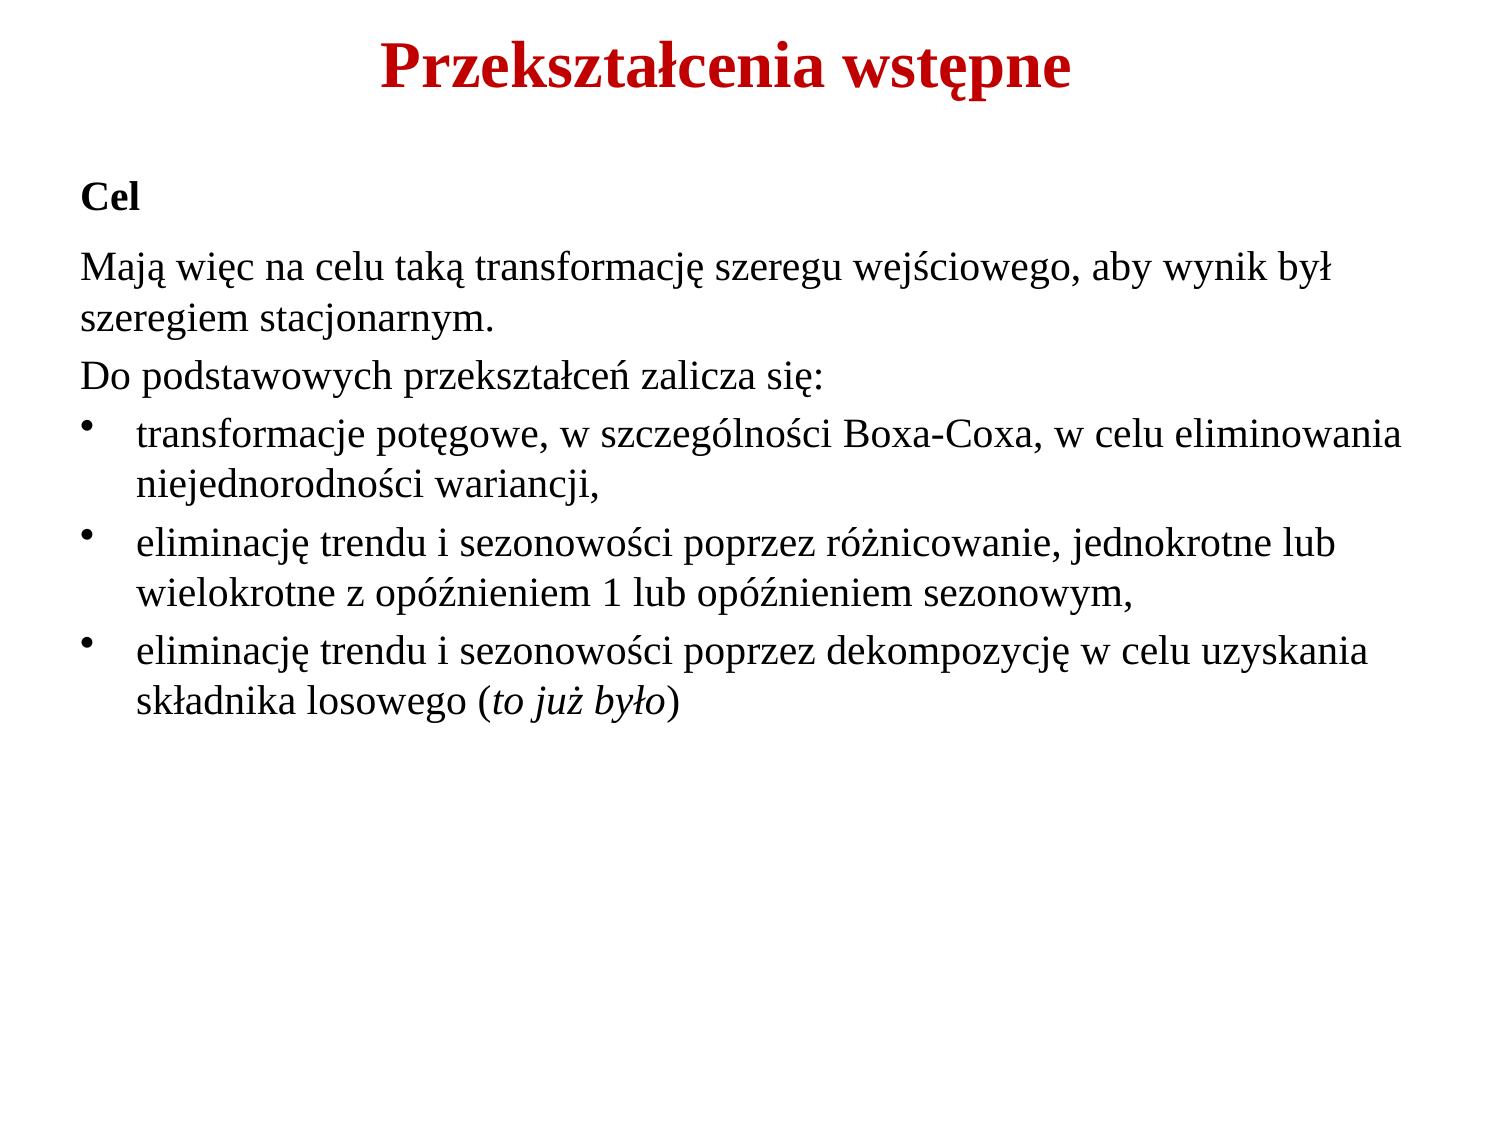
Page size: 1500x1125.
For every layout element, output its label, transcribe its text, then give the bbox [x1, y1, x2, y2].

list Cel Mają więc na celu taką transformację szeregu wejściowego, aby wynik był szeregiem stacjonarnym. Do podstawowych przekształceń zalicza się: transformacje potęgowe, w szczególności Boxa-Coxa, w celu eliminowania niejednorodności wariancji, eliminację trendu i sezonowości poprzez różnicowanie, jednokrotne lub wielokrotne z opóźnieniem 1 lub opóźnieniem sezonowym, eliminację trendu i sezonowości poprzez dekompozycję w celu uzyskania składnika losowego (to już było) [64, 160, 1448, 858]
title Przekształcenia wstępne [17, 18, 1495, 103]
